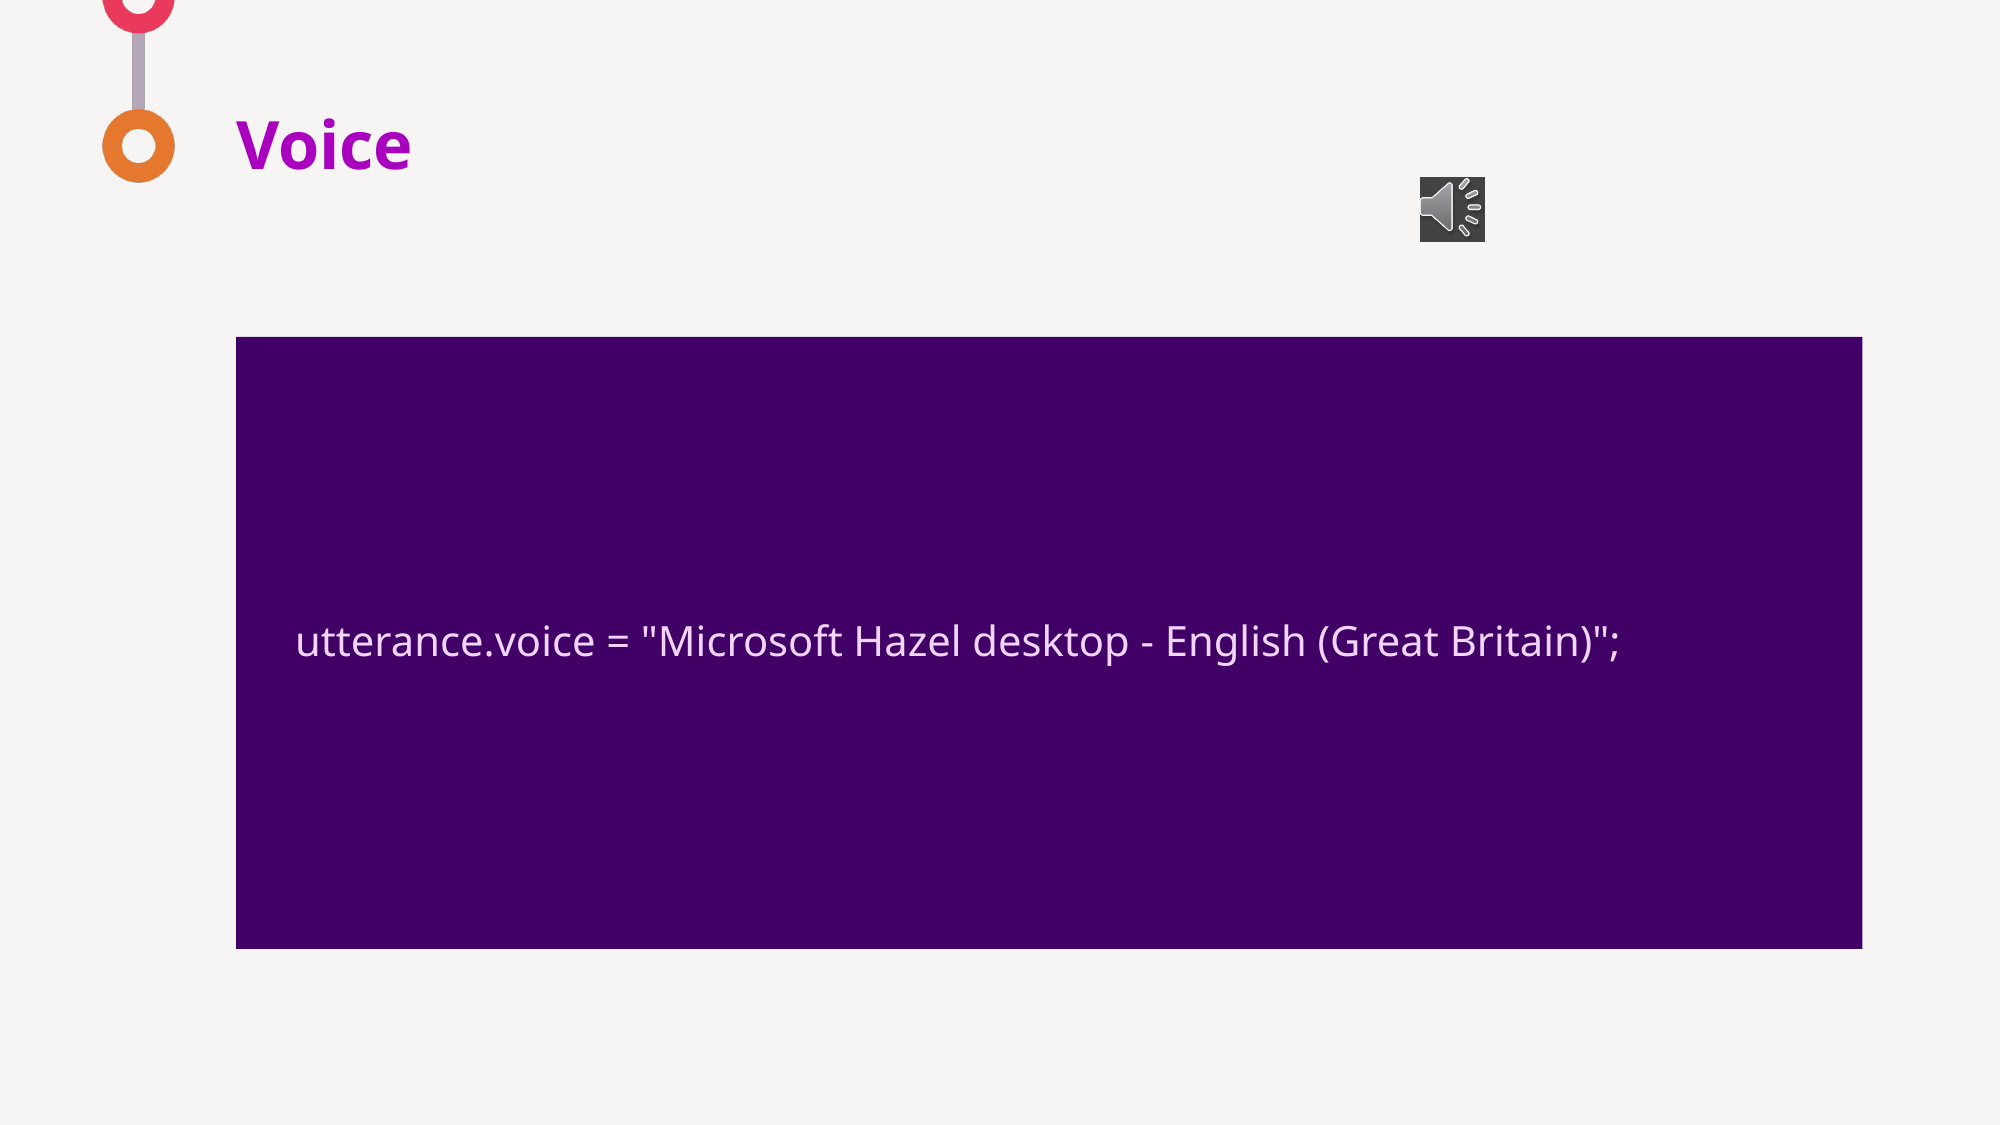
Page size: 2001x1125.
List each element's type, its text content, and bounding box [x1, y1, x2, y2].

list utterance.voice = "Microsoft Hazel desktop - English (Great Britain)"; [236, 336, 1863, 949]
title Voice [236, 111, 1388, 278]
picture [1419, 176, 1486, 243]
picture [100, 0, 179, 192]
